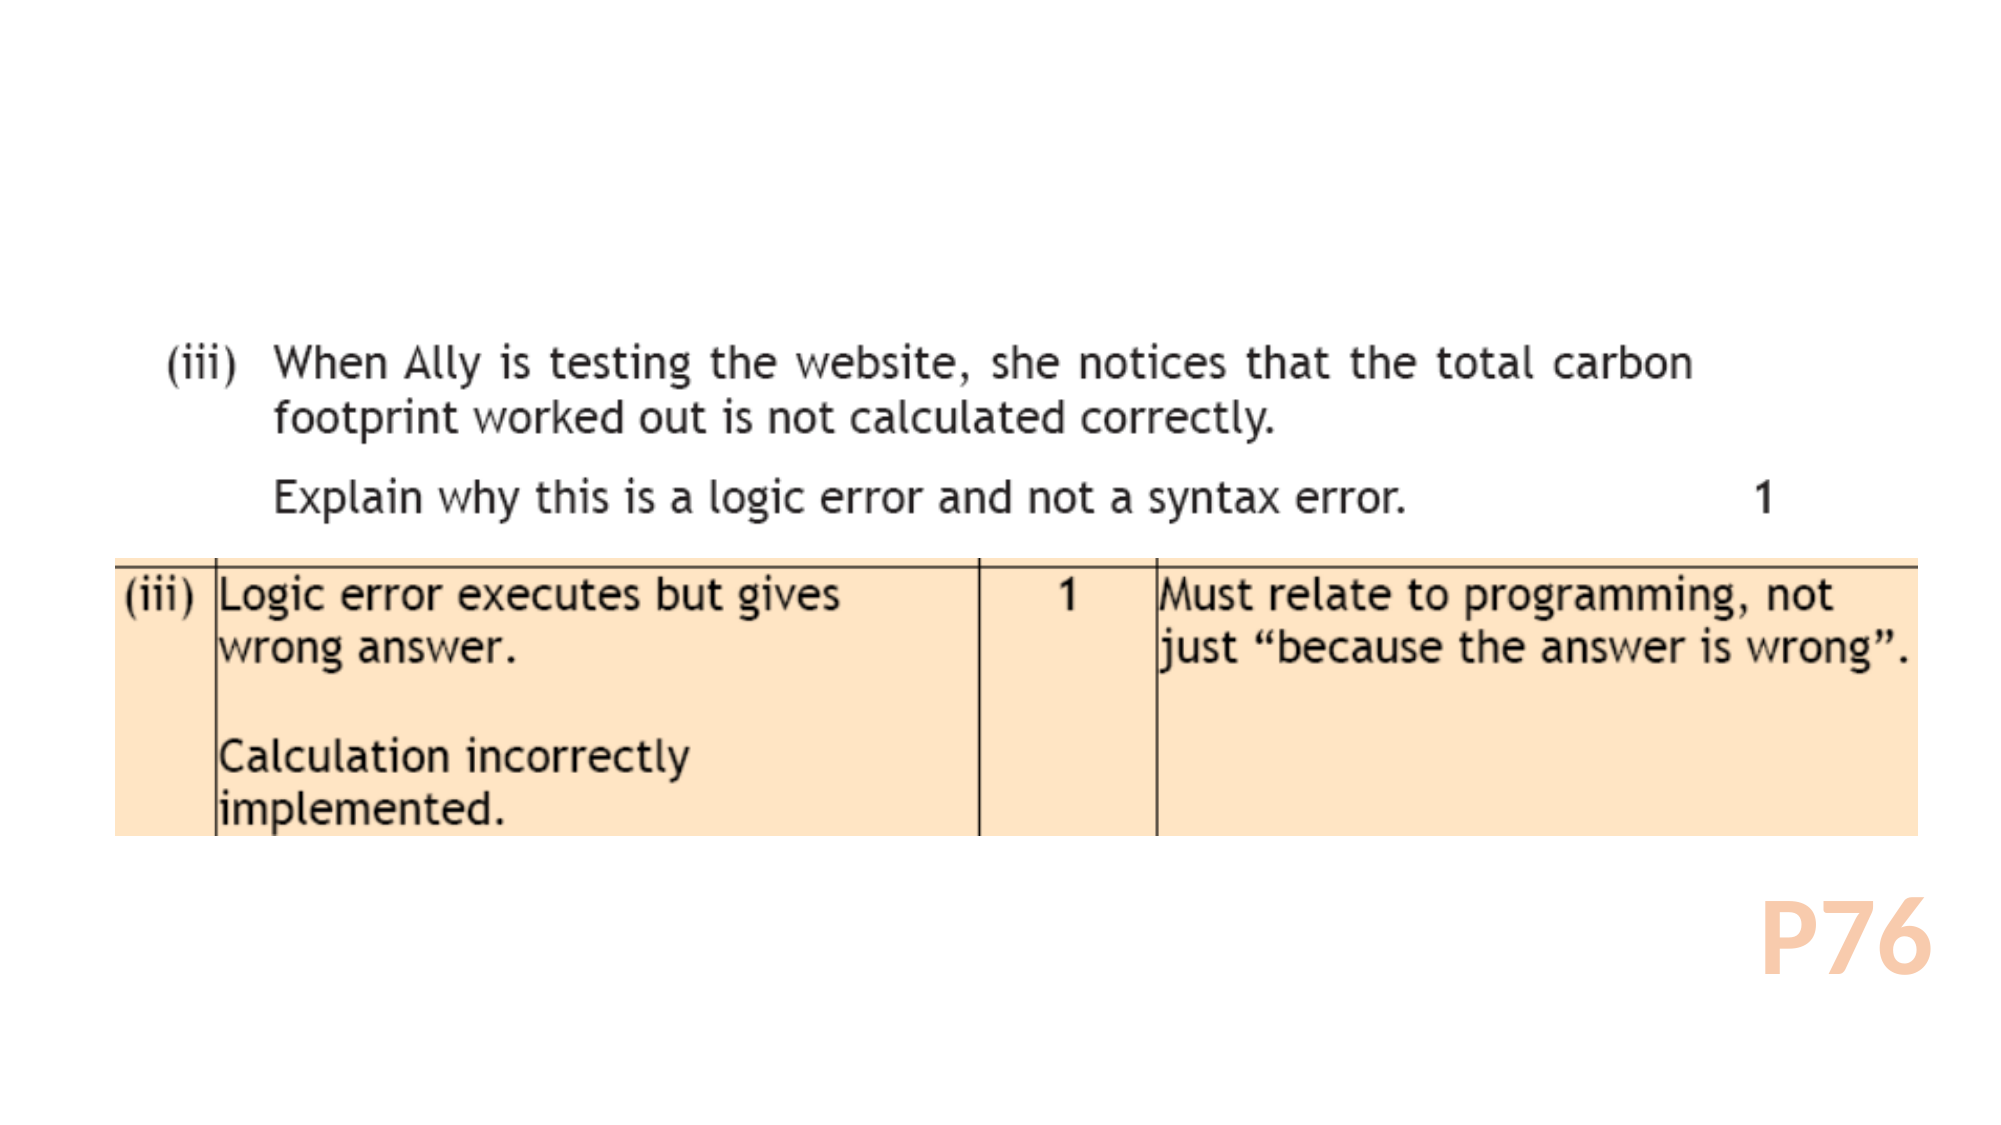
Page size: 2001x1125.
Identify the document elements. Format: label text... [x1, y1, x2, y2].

text_box P76 [1744, 854, 1949, 1005]
picture [115, 314, 1918, 836]
